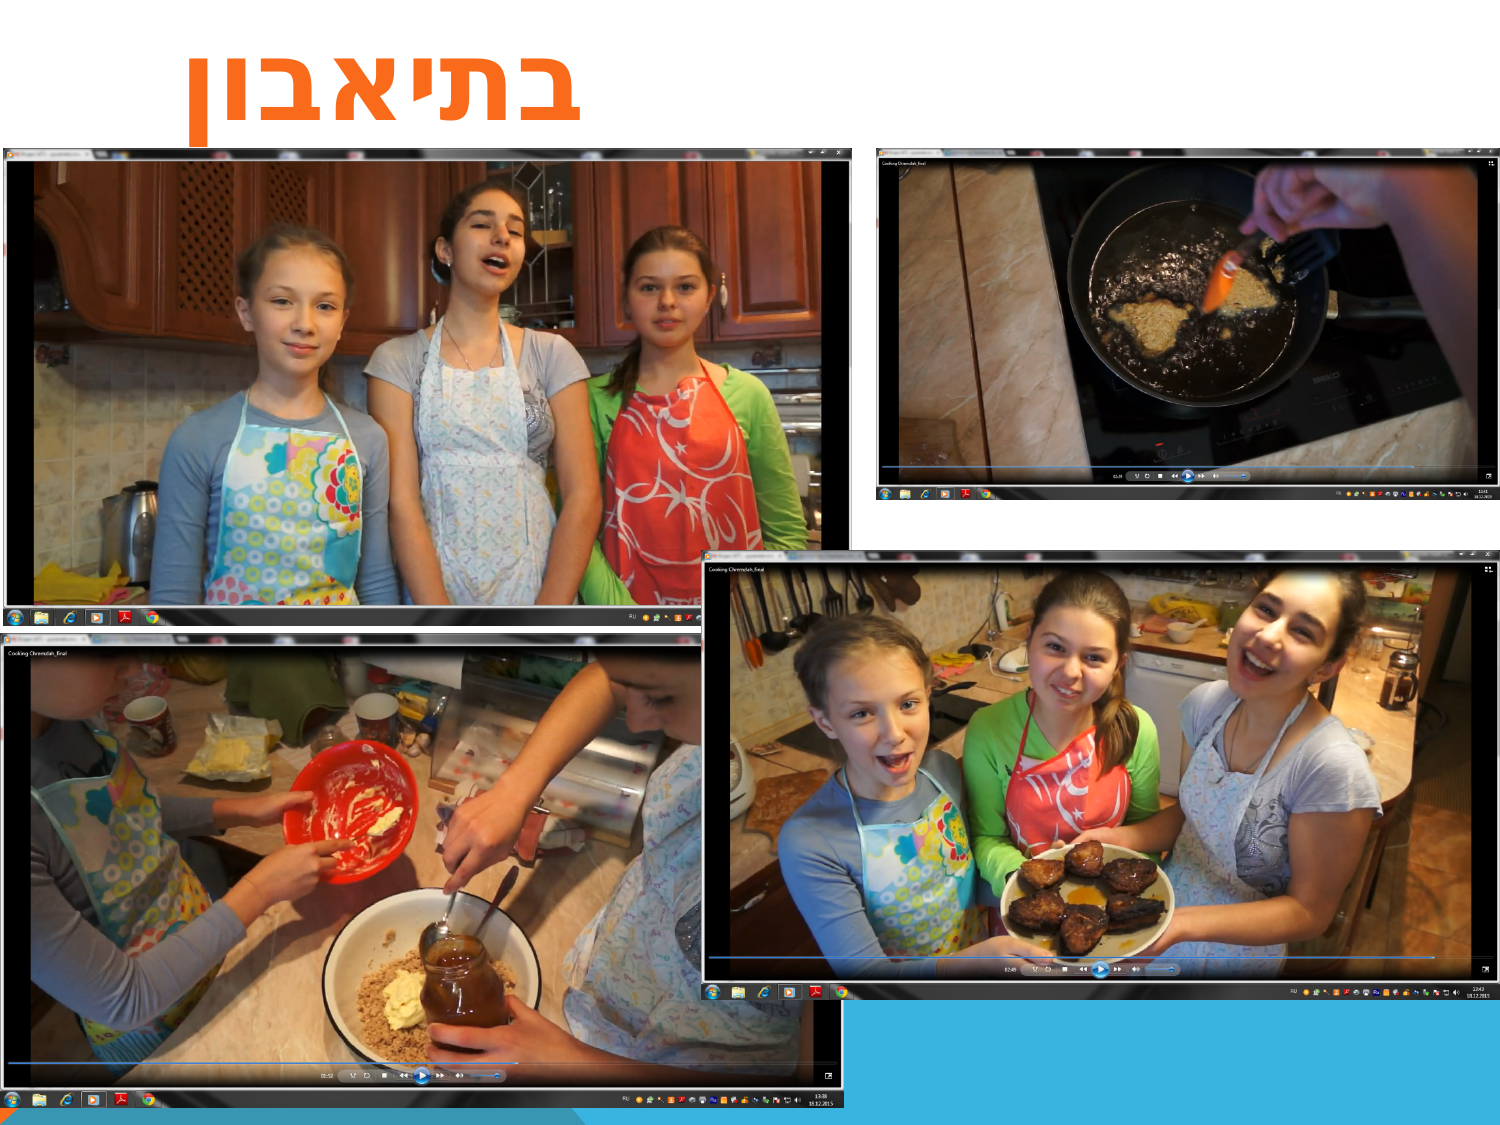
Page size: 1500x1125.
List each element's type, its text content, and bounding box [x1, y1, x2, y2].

title בתיאבון [135, 0, 1376, 150]
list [3, 148, 852, 627]
picture [0, 550, 1500, 1108]
picture [875, 148, 1500, 501]
